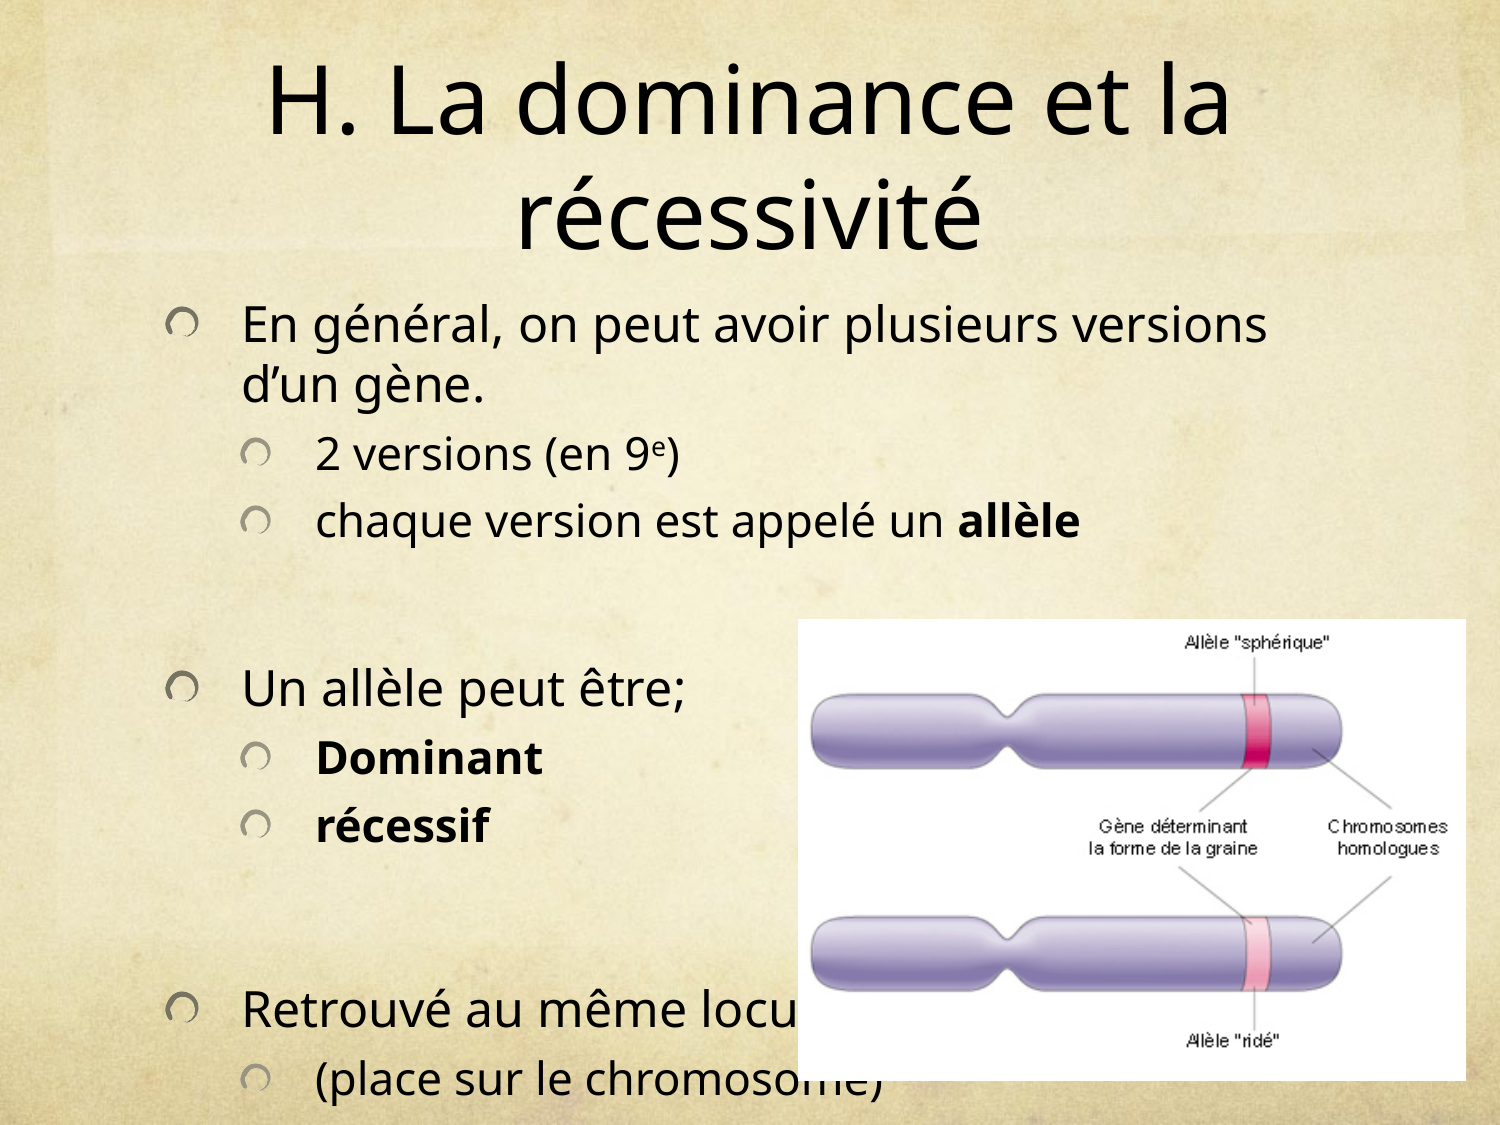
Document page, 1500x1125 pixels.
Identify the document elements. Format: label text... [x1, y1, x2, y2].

picture [0, 0, 1500, 1125]
title H. La dominance et la récessivité [150, 82, 1350, 225]
list En général, on peut avoir plusieurs versions d’un gène. 2 versions (en 9e) chaque version est appelé un allèle Un allèle peut être; Dominant récessif Retrouvé au même locus (place sur le chromosome) [150, 284, 1350, 1081]
